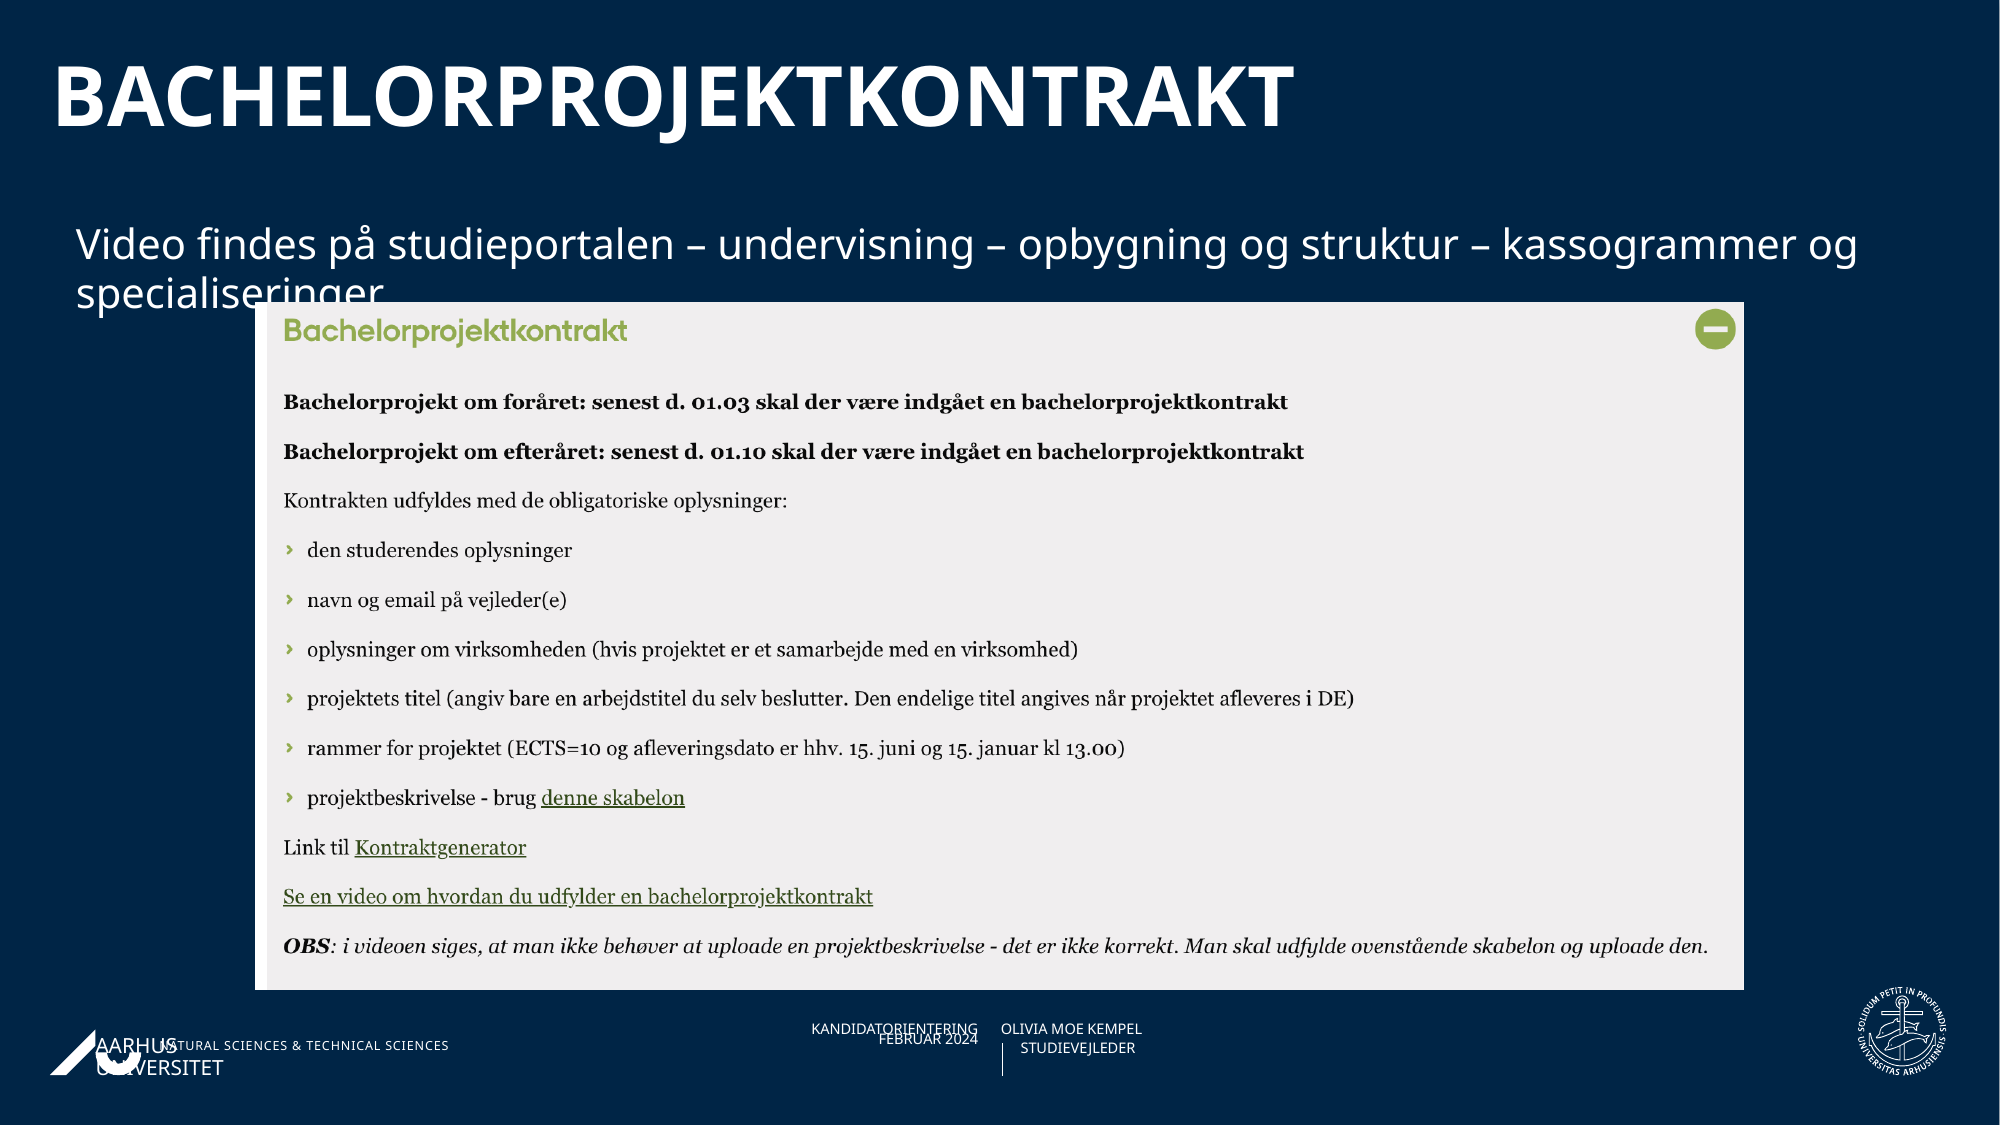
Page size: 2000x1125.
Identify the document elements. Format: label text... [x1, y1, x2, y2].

text_box BAchelorprojektkontrakt [51, 54, 1948, 145]
picture [255, 302, 1745, 990]
text_box Video findes på studieportalen – undervisning – opbygning og struktur – kassogrammer og specialiseringer [75, 219, 1924, 865]
